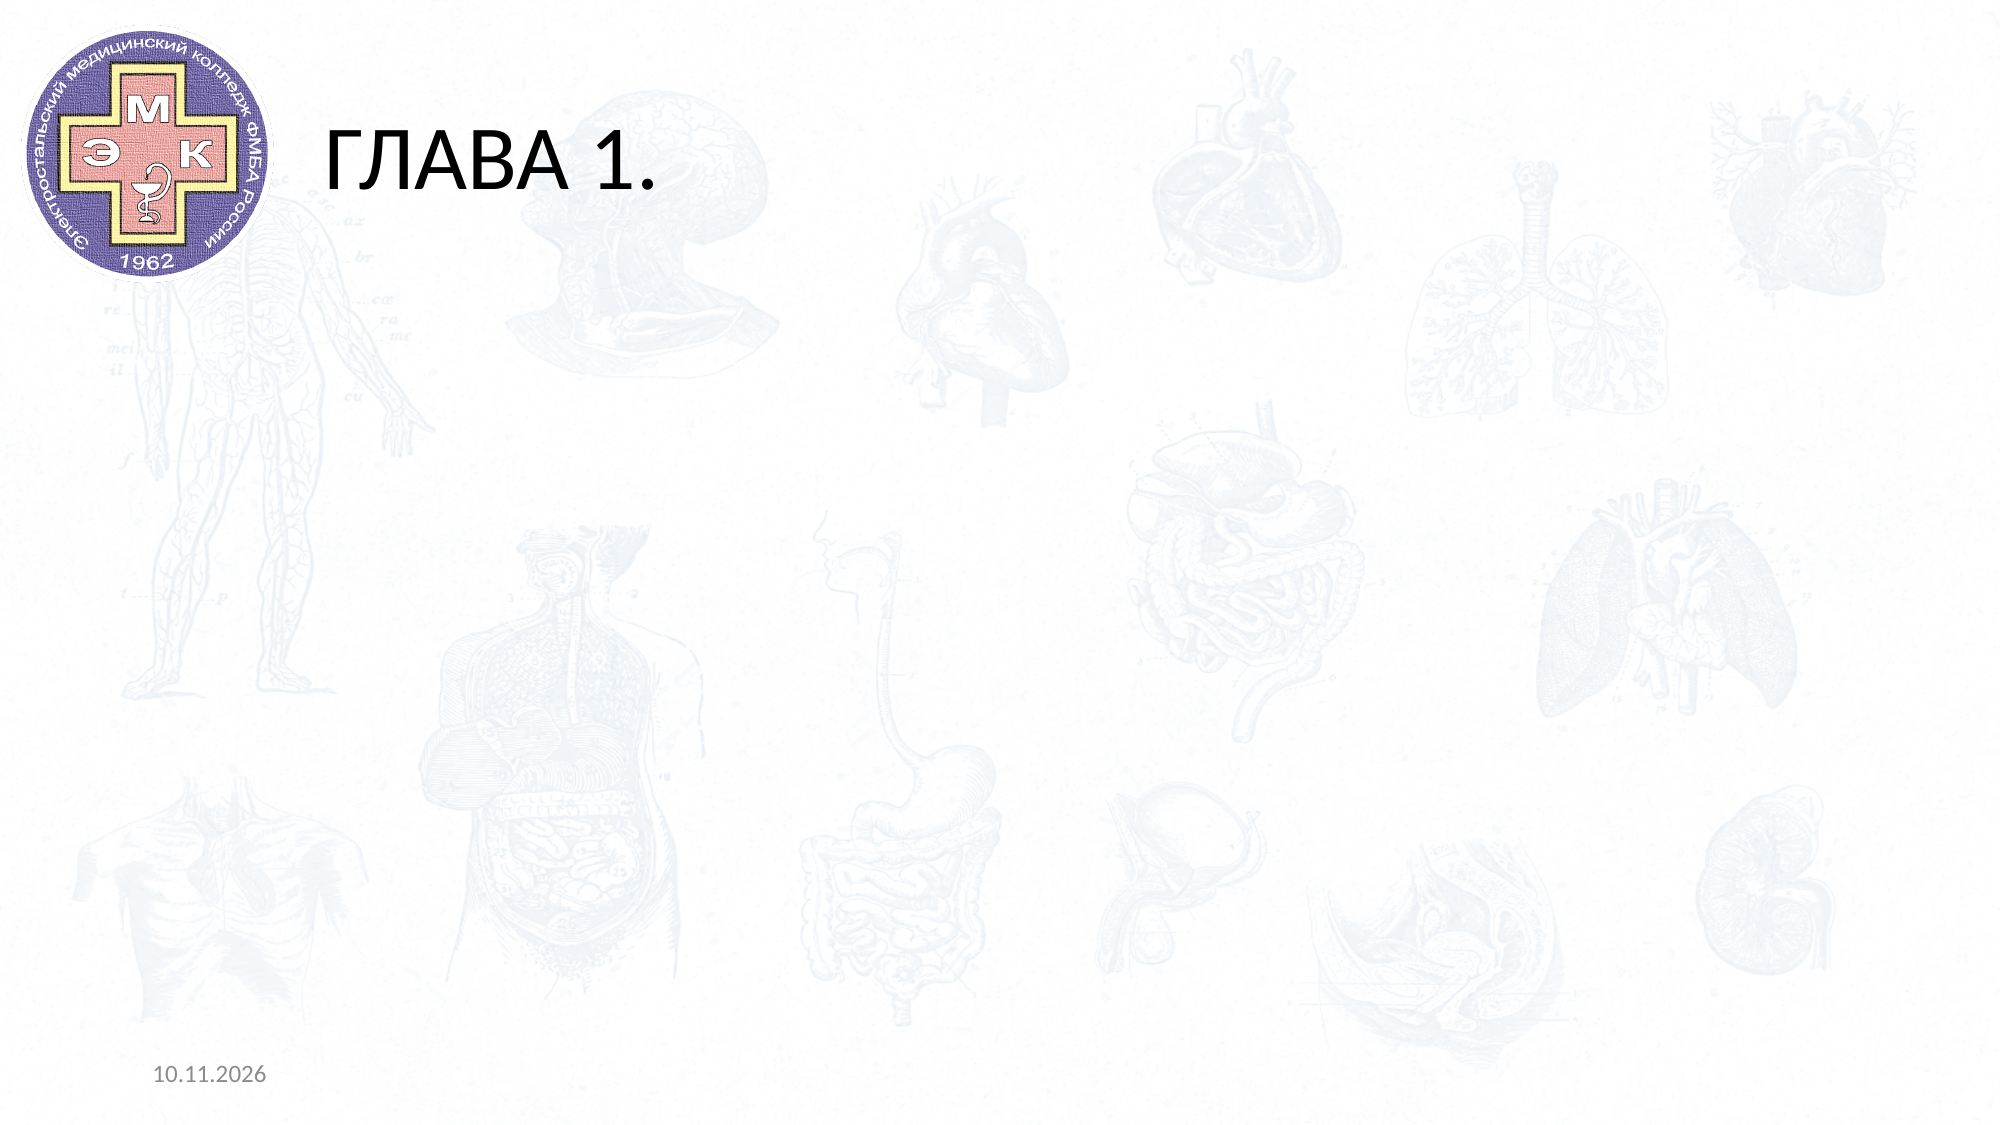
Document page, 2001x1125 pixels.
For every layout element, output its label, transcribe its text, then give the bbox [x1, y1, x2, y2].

text_box ГЛАВА 1. [309, 103, 1605, 252]
picture [14, 18, 280, 289]
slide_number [137, 1042, 588, 1103]
